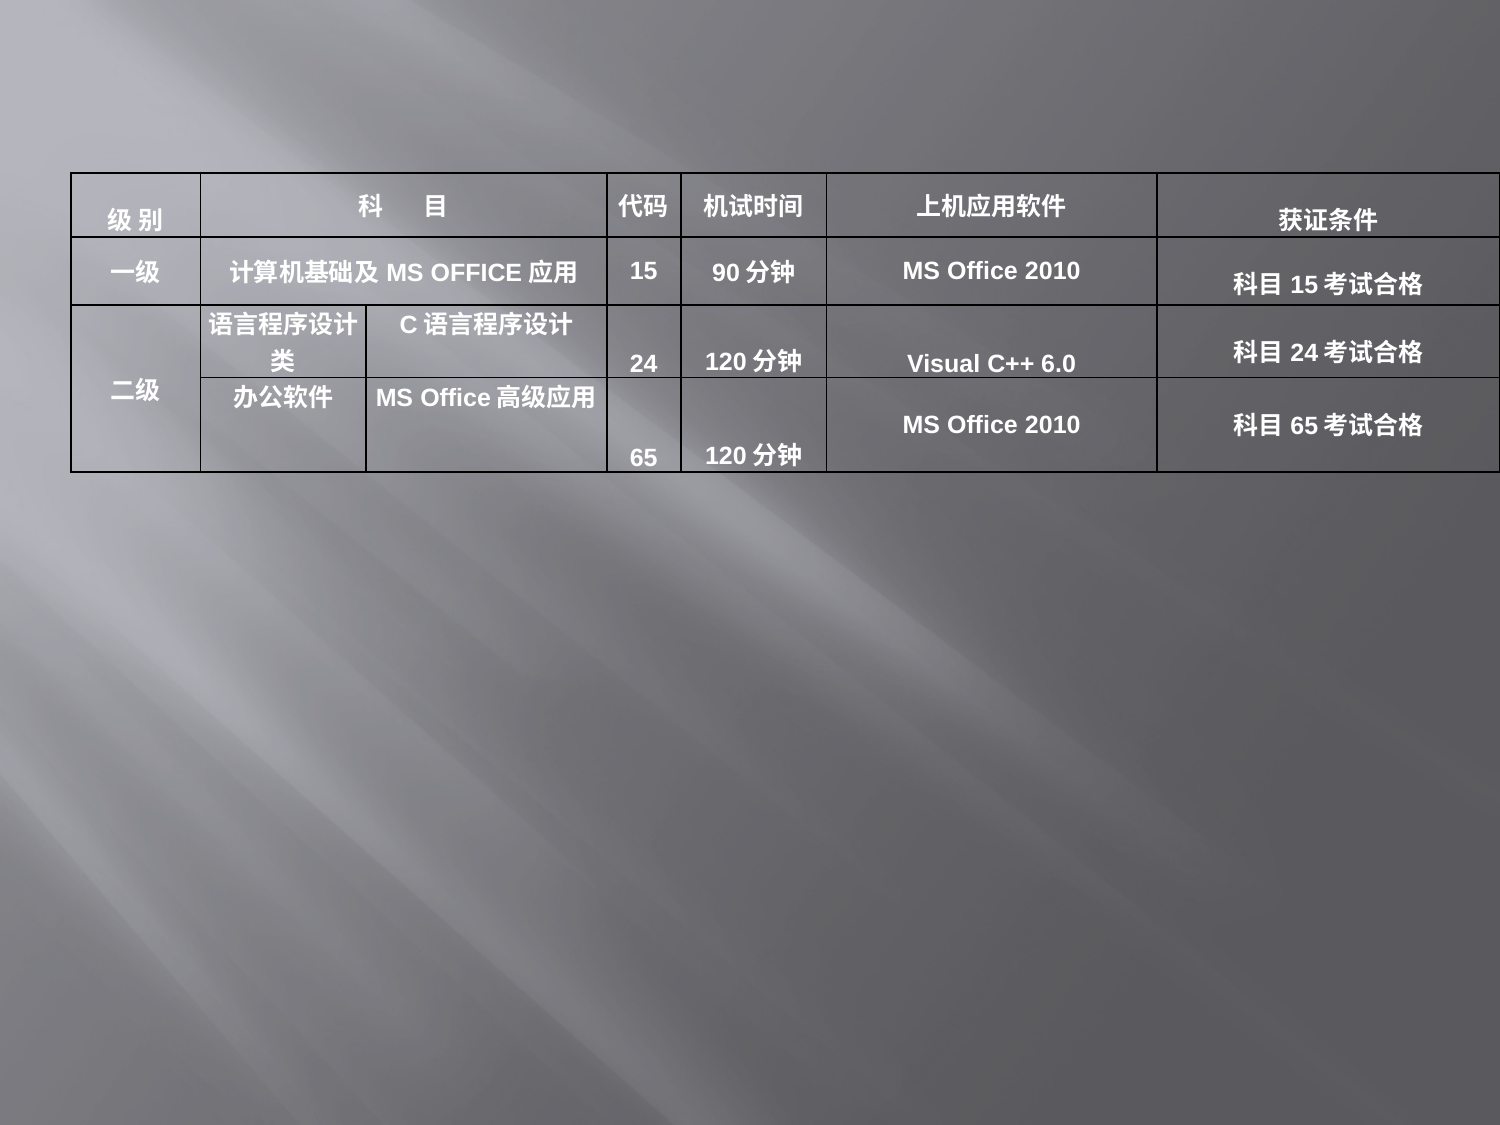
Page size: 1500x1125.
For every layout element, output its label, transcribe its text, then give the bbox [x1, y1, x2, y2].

table_cell 计算机基础及MS OFFICE应用 [201, 238, 606, 304]
table_cell 科目24考试合格 [1158, 306, 1499, 377]
table_cell 24 [608, 306, 680, 377]
table_cell 120分钟 [682, 306, 826, 377]
table_cell C语言程序设计 [367, 306, 606, 377]
table_cell 一级 [72, 238, 200, 304]
table_cell MS Office 2010 [827, 378, 1156, 471]
table_cell 65 [608, 378, 680, 471]
table_header 上机应用软件 [827, 174, 1156, 236]
table_header 代码 [608, 174, 680, 236]
table_header 获证条件 [1158, 174, 1499, 236]
table_cell 语言程序设计类 [201, 306, 365, 377]
table_cell 90分钟 [682, 238, 826, 304]
table_cell 15 [608, 238, 680, 304]
table_cell MS Office高级应用 [367, 378, 606, 471]
table_header 机试时间 [682, 174, 826, 236]
table_cell 120分钟 [682, 378, 826, 471]
table_cell 科目65考试合格 [1158, 378, 1499, 471]
table_cell Visual C++ 6.0 [827, 306, 1156, 377]
table_cell 二级 [72, 306, 200, 471]
table_cell MS Office 2010 [827, 238, 1156, 304]
table_cell 科目15考试合格 [1158, 238, 1499, 304]
table_header 级 别 [72, 174, 200, 236]
table_cell 办公软件 [201, 378, 365, 471]
table_header 科 目 [201, 174, 606, 236]
